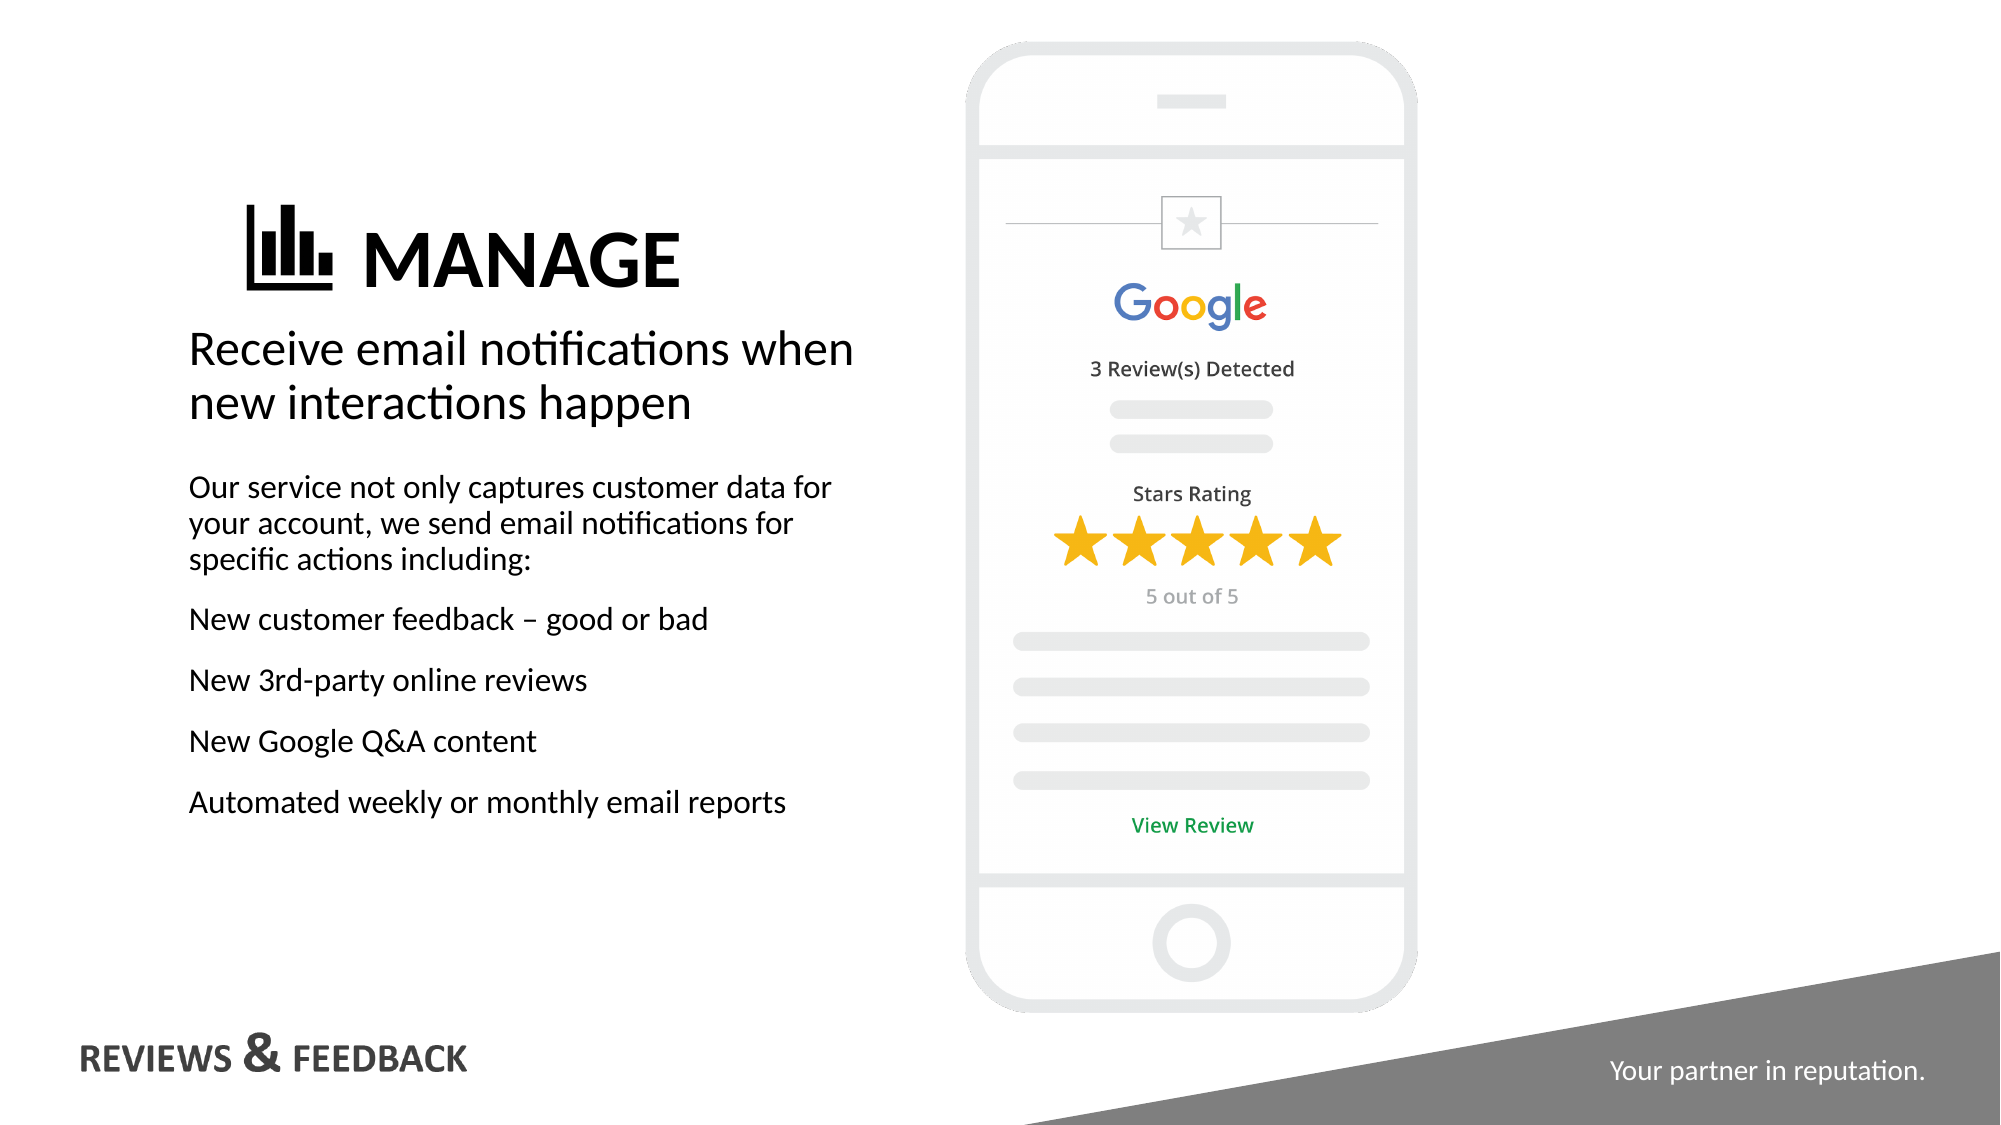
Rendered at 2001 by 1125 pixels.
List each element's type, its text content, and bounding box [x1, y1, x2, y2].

picture [43, 996, 493, 1117]
picture [228, 187, 350, 309]
picture [964, 41, 1419, 1014]
list MANAGE [361, 151, 902, 306]
list Our service not only captures customer data for your account, we send email notifications for specific actions including: New customer feedback – good or bad New 3rd-party online reviews New Google Q&A content Automated weekly or monthly email reports [187, 469, 893, 880]
list Receive email notifications when new interactions happen [187, 314, 893, 431]
